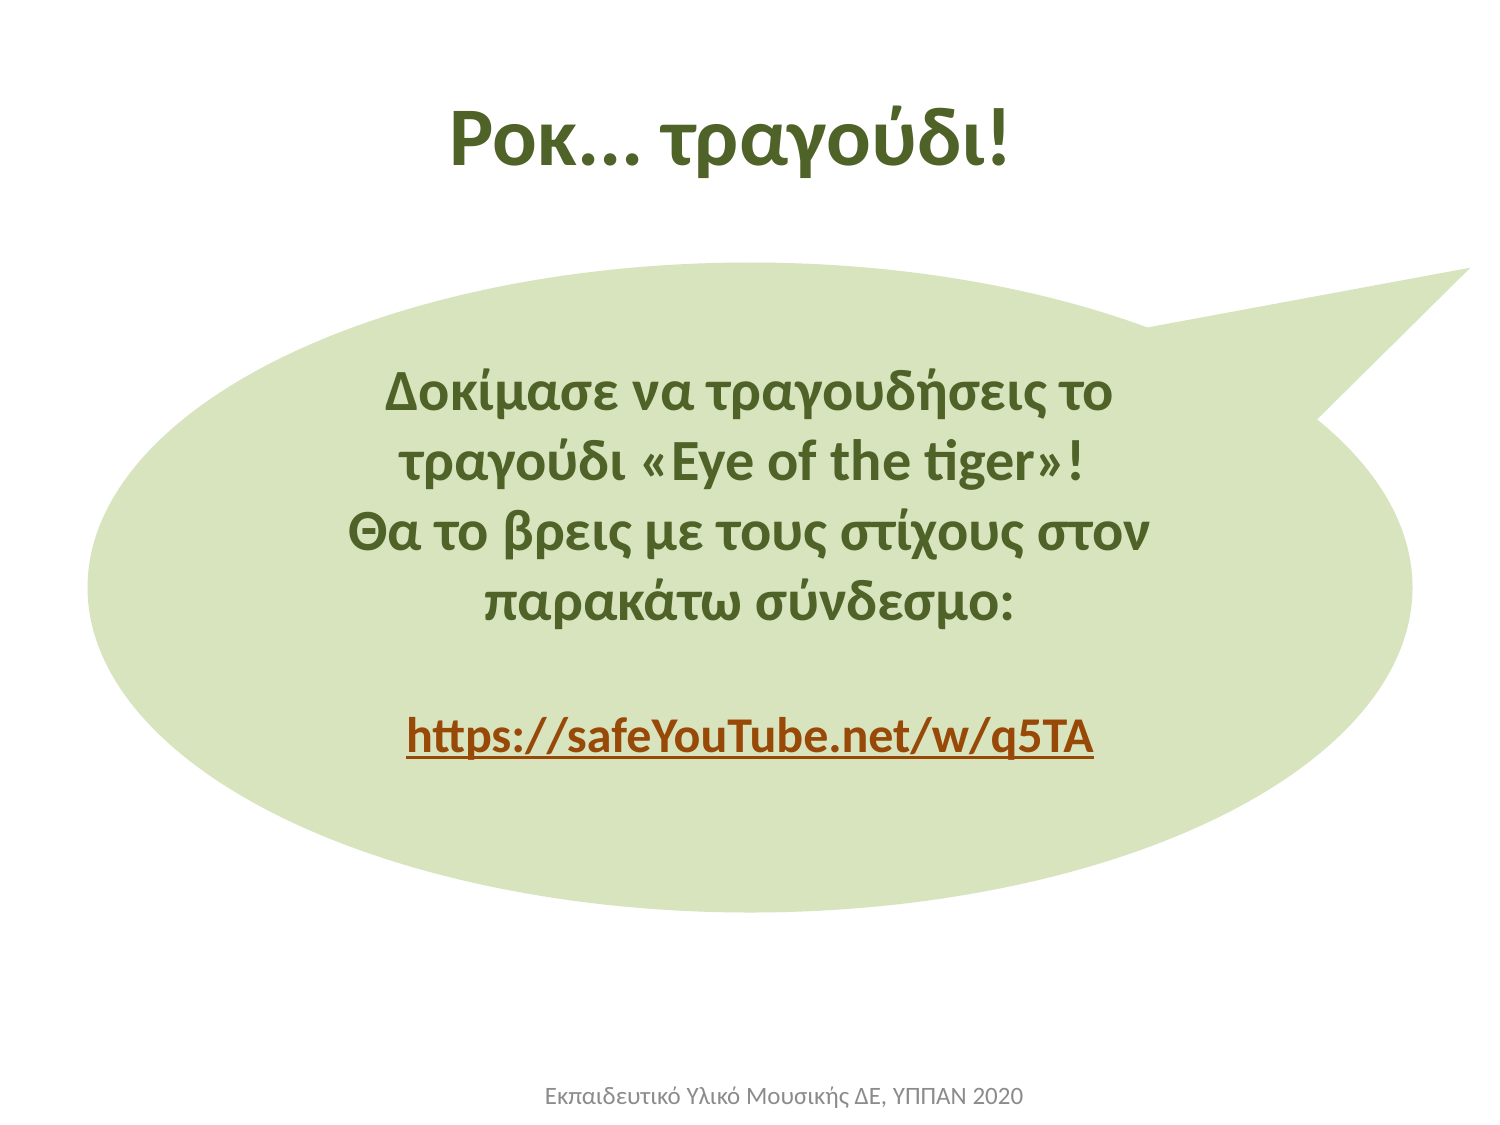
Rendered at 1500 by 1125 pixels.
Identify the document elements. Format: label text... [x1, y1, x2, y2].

text_box Δοκίμασε να τραγουδήσεις το τραγούδι «Eye of the tiger»! Θα το βρεις με τους στίχους στον παρακάτω σύνδεσμο: https://safeYouTube.net/w/q5TA [85, 260, 1473, 915]
footer Εκπαιδευτικό Υλικό Μουσικής ΔΕ, ΥΠΠΑΝ 2020 [512, 1065, 1063, 1125]
text_box Ροκ... τραγούδι! [375, 75, 1088, 190]
